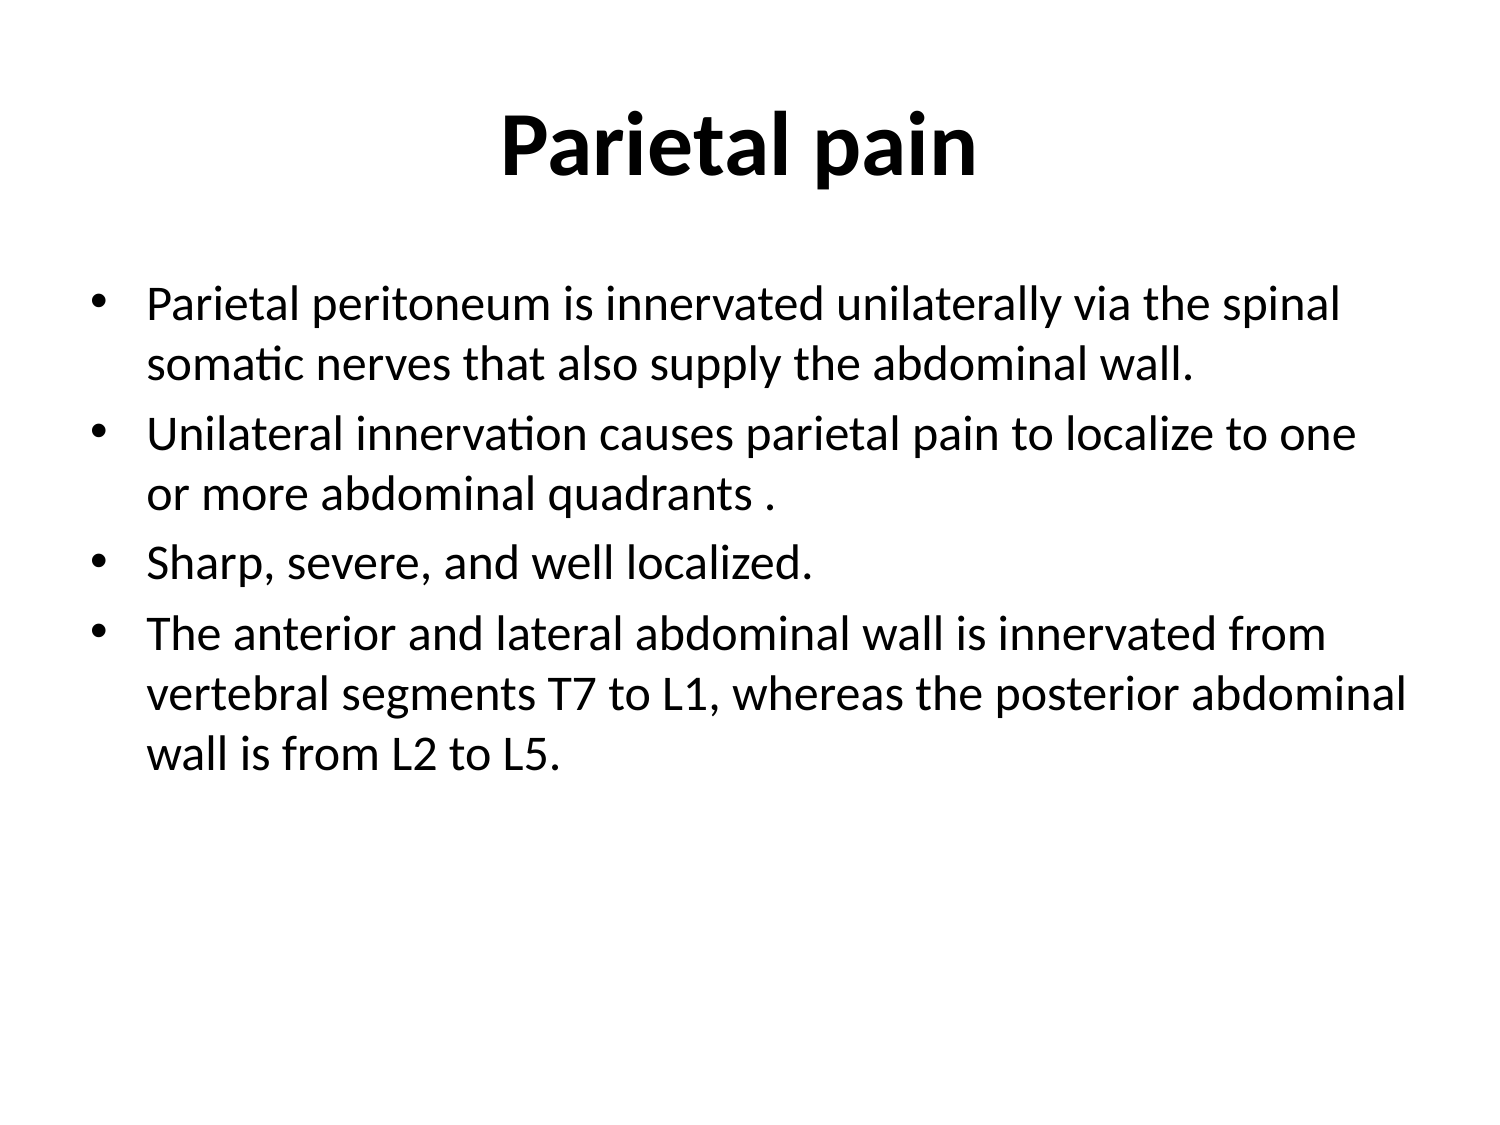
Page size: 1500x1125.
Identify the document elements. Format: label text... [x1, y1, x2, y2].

list Parietal peritoneum is innervated unilaterally via the spinal somatic nerves that also supply the abdominal wall. Unilateral innervation causes parietal pain to localize to one or more abdominal quadrants . Sharp, severe, and well localized. The anterior and lateral abdominal wall is innervated from vertebral segments T7 to L1, whereas the posterior abdominal wall is from L2 to L5. [75, 262, 1425, 1005]
title Parietal pain [75, 45, 1425, 233]
